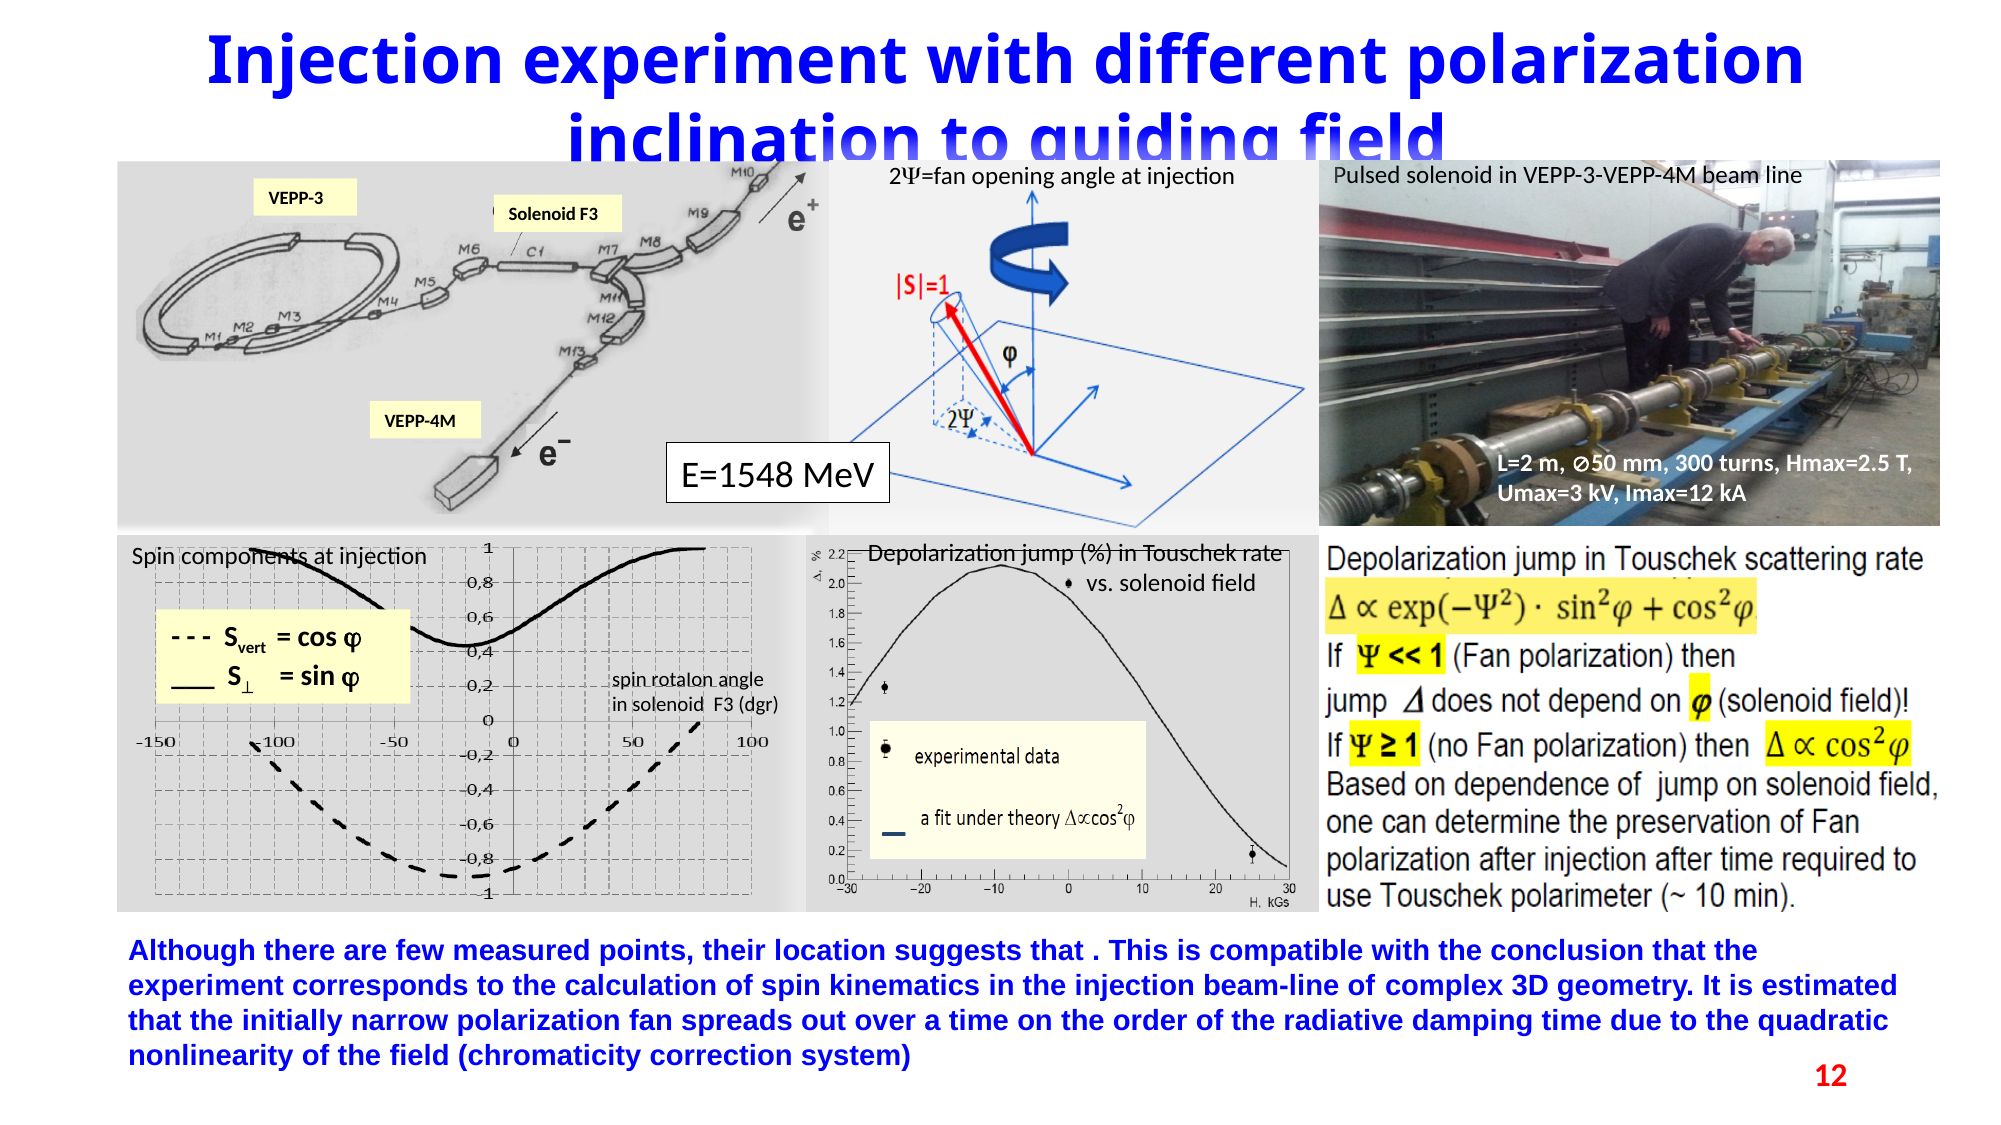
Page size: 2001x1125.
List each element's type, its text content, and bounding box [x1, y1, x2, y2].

text_box Pulsed solenoid in VEPP-3-VEPP-4M beam line [1347, 150, 1881, 160]
picture [1323, 535, 1940, 912]
slide_number 12 [1412, 1042, 1863, 1103]
text_box 2=fan opening angle at injection [864, 151, 1260, 160]
text_box Injection experiment with different polarization inclination to guiding field V.V. Kaminsky, V.A. Kiselev, E.B. Levichev, S.A. Nikitin, I.B. Nikolaev, P.A. Piminov, A.N. Zhuravlev [94, 9, 1922, 224]
picture [117, 160, 1940, 912]
